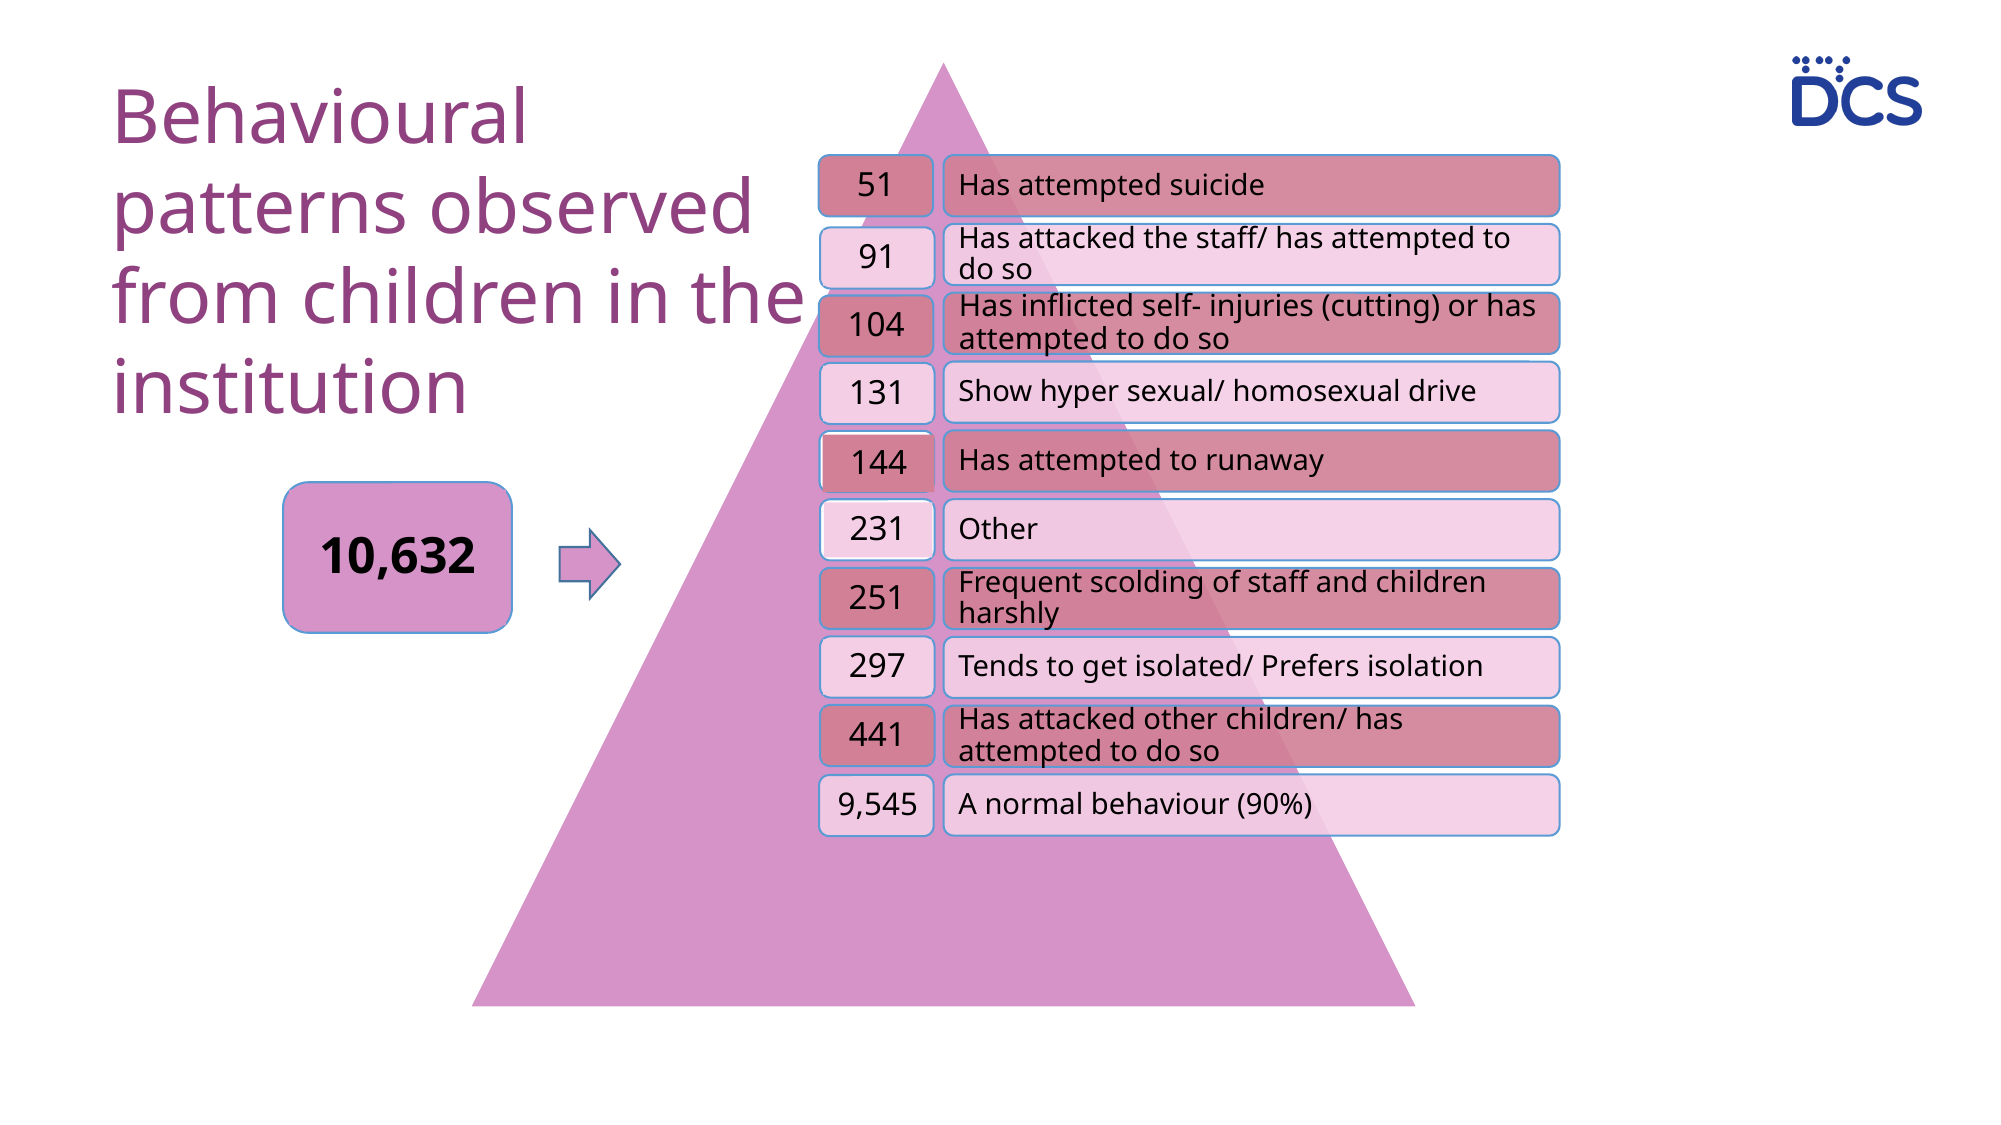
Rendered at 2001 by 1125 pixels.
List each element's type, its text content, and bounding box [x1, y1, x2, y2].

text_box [283, 482, 512, 633]
picture [1792, 56, 1922, 126]
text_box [818, 155, 934, 217]
text_box Behavioural patterns observed from children in the institution [96, 61, 347, 437]
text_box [820, 227, 935, 289]
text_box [820, 704, 935, 767]
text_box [820, 362, 935, 425]
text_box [818, 295, 934, 357]
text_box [820, 636, 935, 698]
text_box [347, 59, 1682, 1008]
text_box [819, 430, 935, 493]
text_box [820, 499, 935, 561]
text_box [819, 567, 935, 629]
